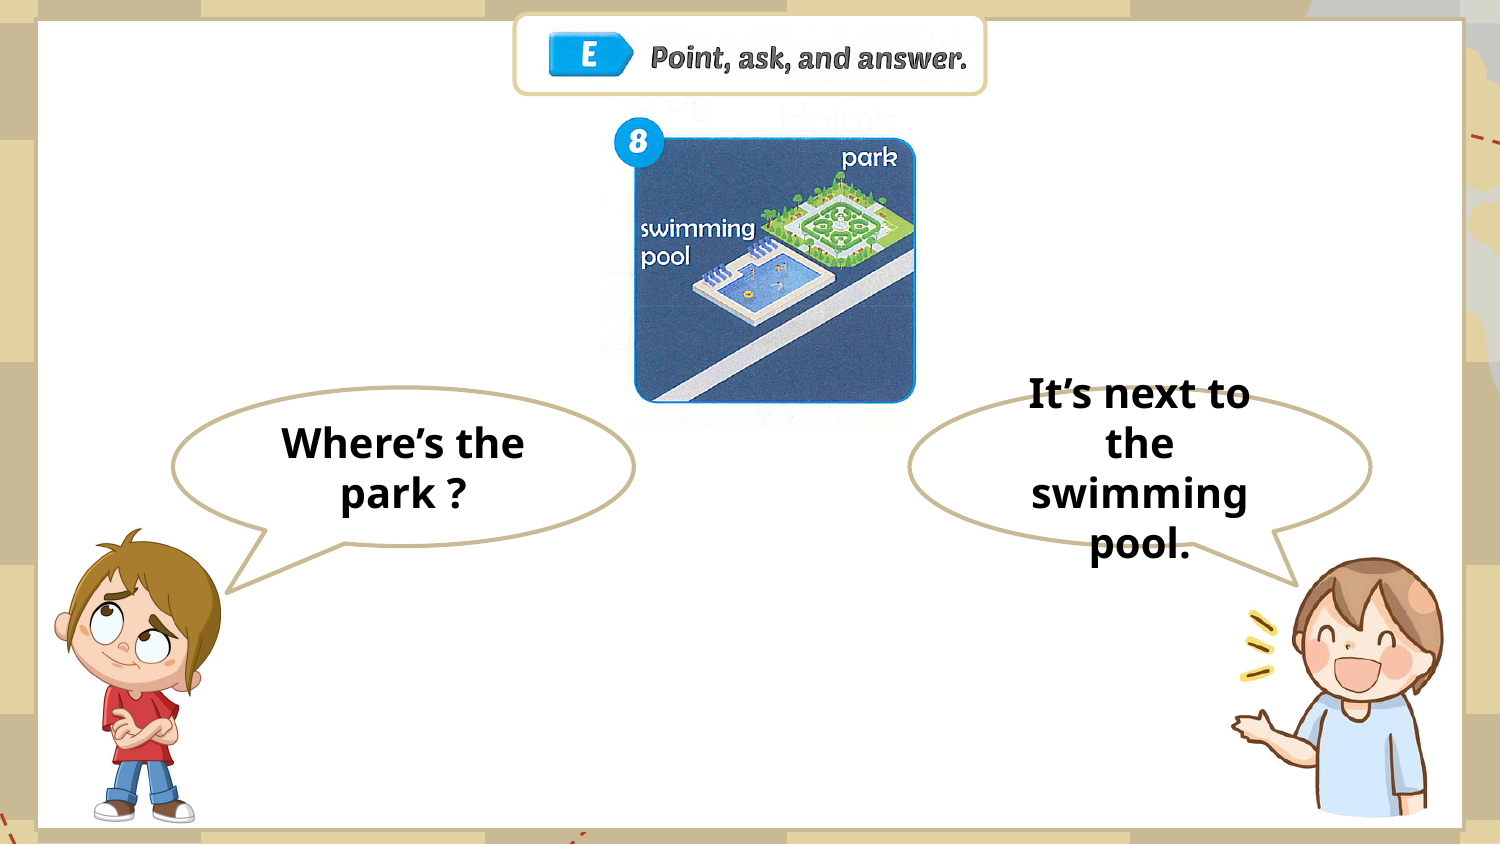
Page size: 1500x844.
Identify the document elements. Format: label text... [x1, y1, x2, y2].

text_box [943, 17, 1466, 545]
text_box It’s next to the swimming pool. [907, 385, 1373, 555]
picture [601, 96, 941, 429]
picture [527, 23, 973, 84]
text_box [512, 11, 988, 97]
picture [1219, 545, 1464, 844]
text_box Where’s the park ? [170, 385, 636, 595]
text_box [34, 17, 598, 832]
picture [51, 526, 224, 826]
text_box [224, 438, 1214, 832]
